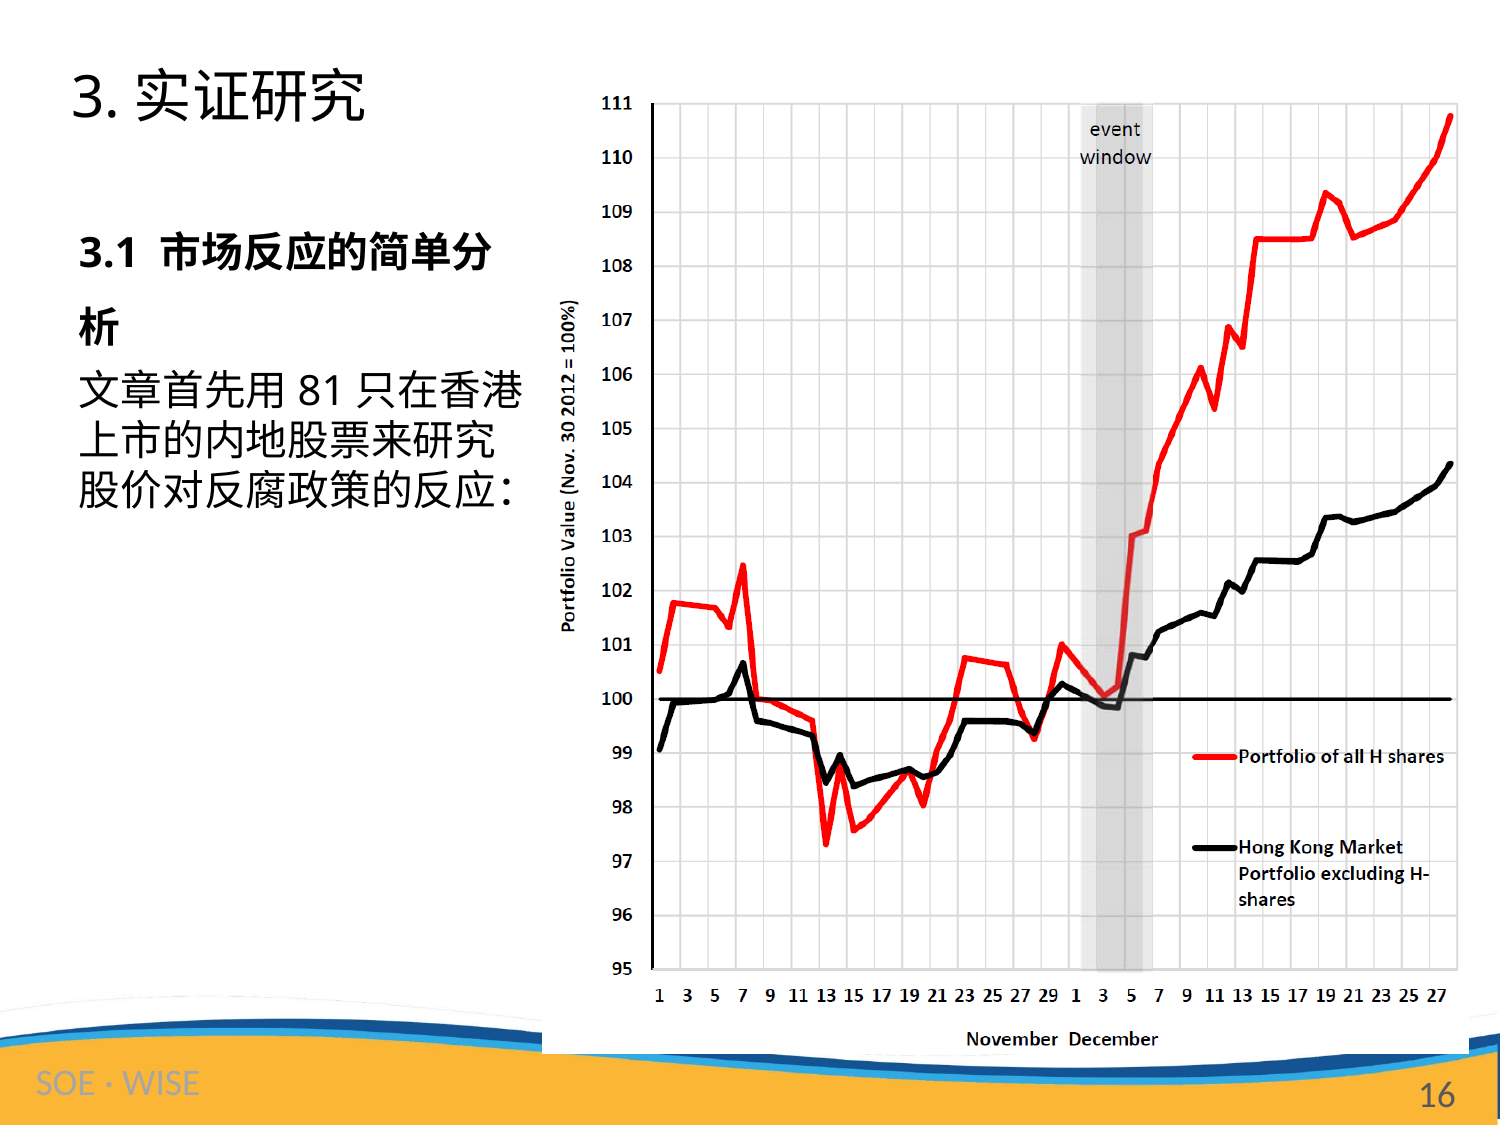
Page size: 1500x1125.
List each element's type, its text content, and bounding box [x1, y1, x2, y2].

picture [0, 85, 1500, 1125]
title 3.实证研究 [56, 35, 1440, 163]
list 3.1 市场反应的简单分析 文章首先用81只在香港上市的内地股票来研究股价对反腐政策的反应： [64, 193, 542, 1011]
